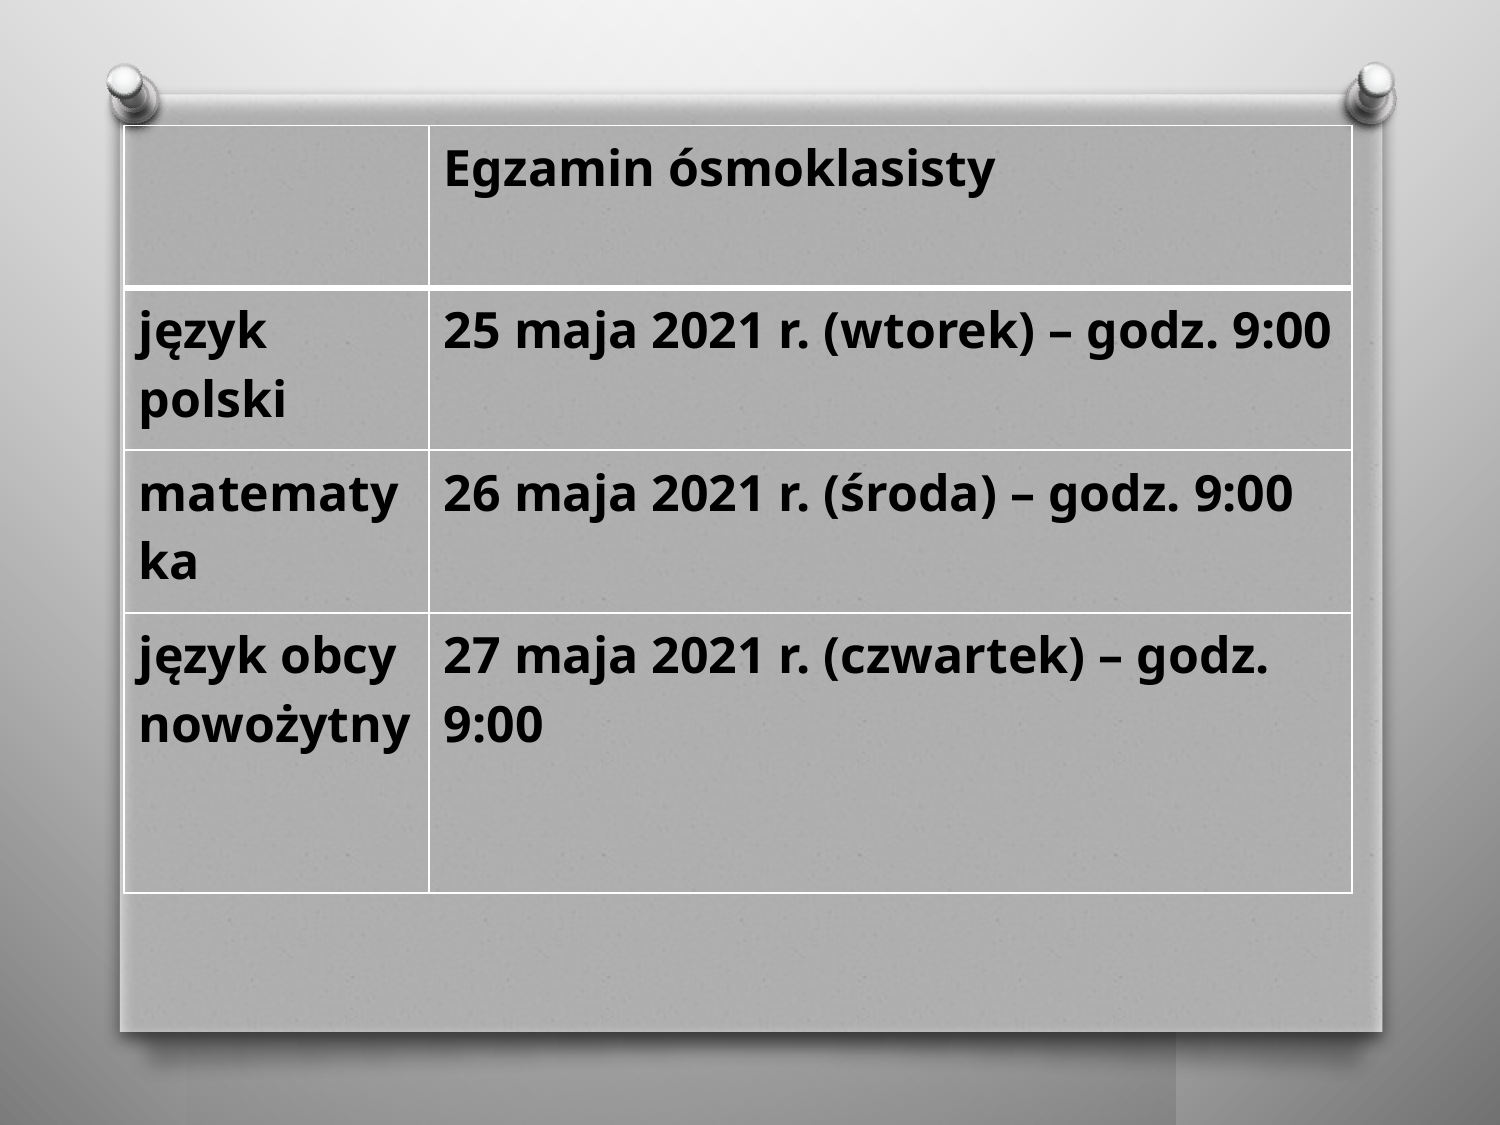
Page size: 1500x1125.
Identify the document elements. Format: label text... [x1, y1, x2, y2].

table_header Egzamin ósmoklasisty [430, 126, 1351, 285]
table_header [125, 126, 428, 285]
table_cell matematyka [125, 451, 428, 612]
picture [75, 29, 198, 137]
table_cell 25 maja 2021 r. (wtorek) – godz. 9:00 [430, 291, 1351, 449]
table_cell 26 maja 2021 r. (środa) – godz. 9:00 [430, 451, 1351, 612]
table_cell język polski [125, 291, 428, 449]
table_cell język obcy nowożytny [125, 614, 428, 892]
picture [1317, 35, 1439, 156]
table_cell 27 maja 2021 r. (czwartek) – godz. 9:00 [430, 614, 1351, 892]
